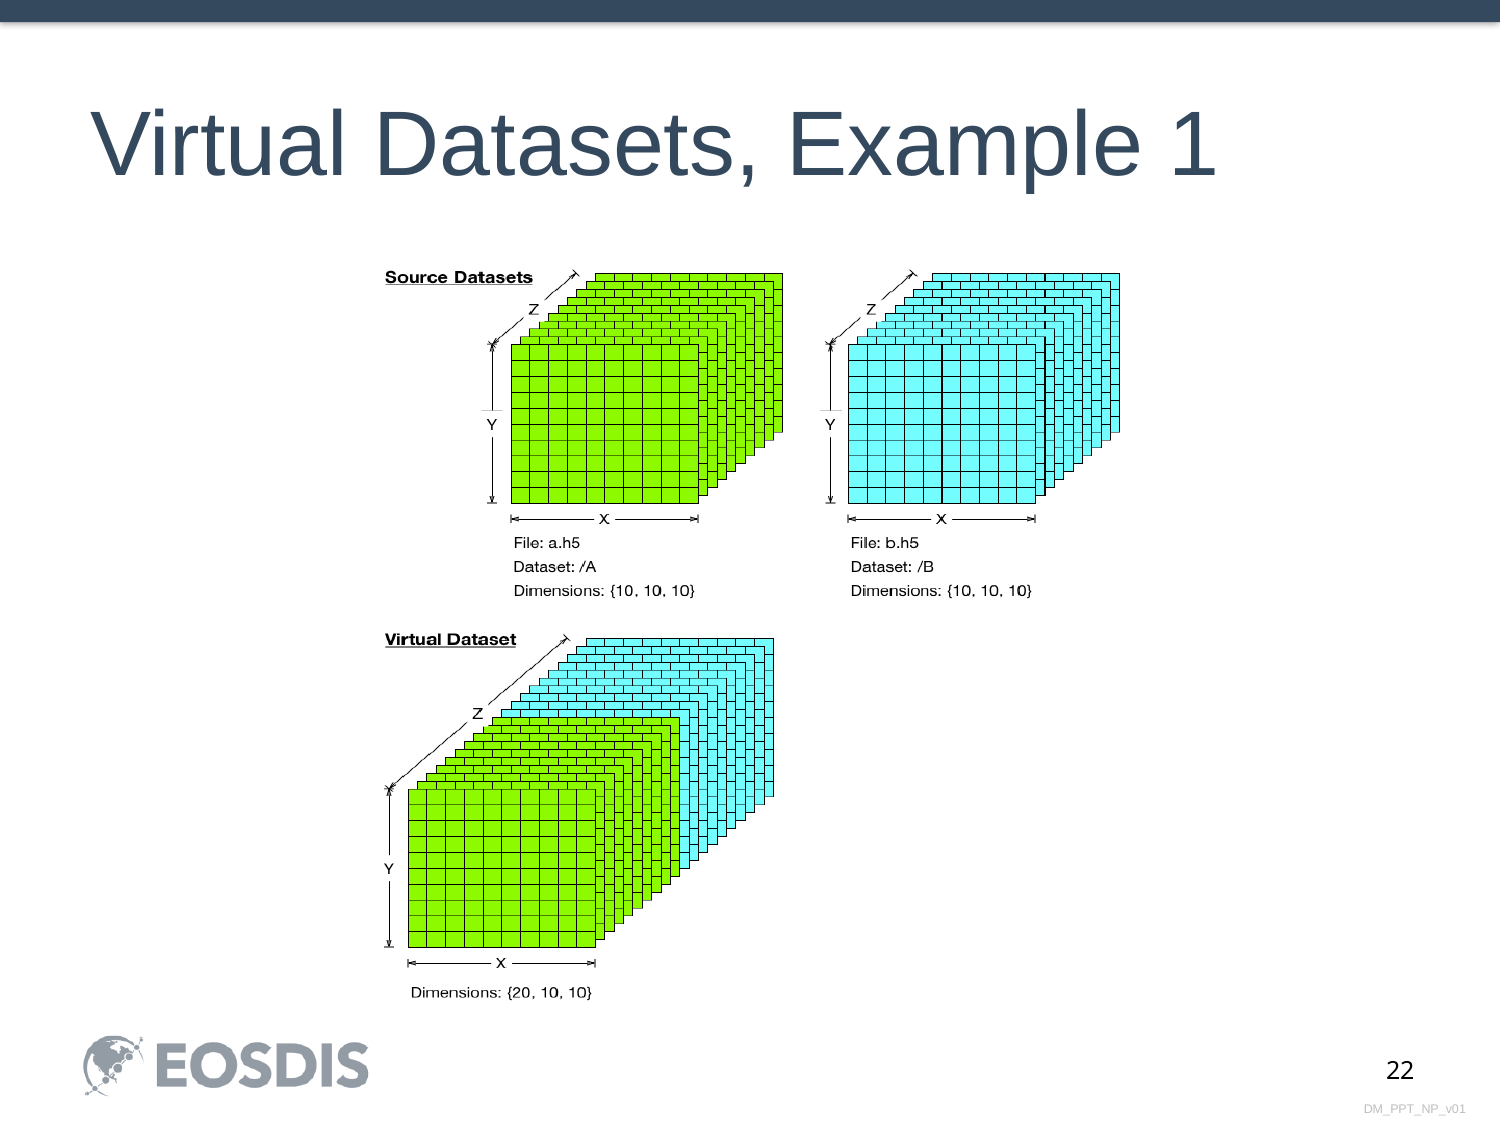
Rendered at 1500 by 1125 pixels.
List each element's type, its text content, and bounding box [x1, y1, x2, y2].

title Virtual Datasets, Example 1 [75, 45, 1425, 233]
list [74, 262, 1426, 1006]
